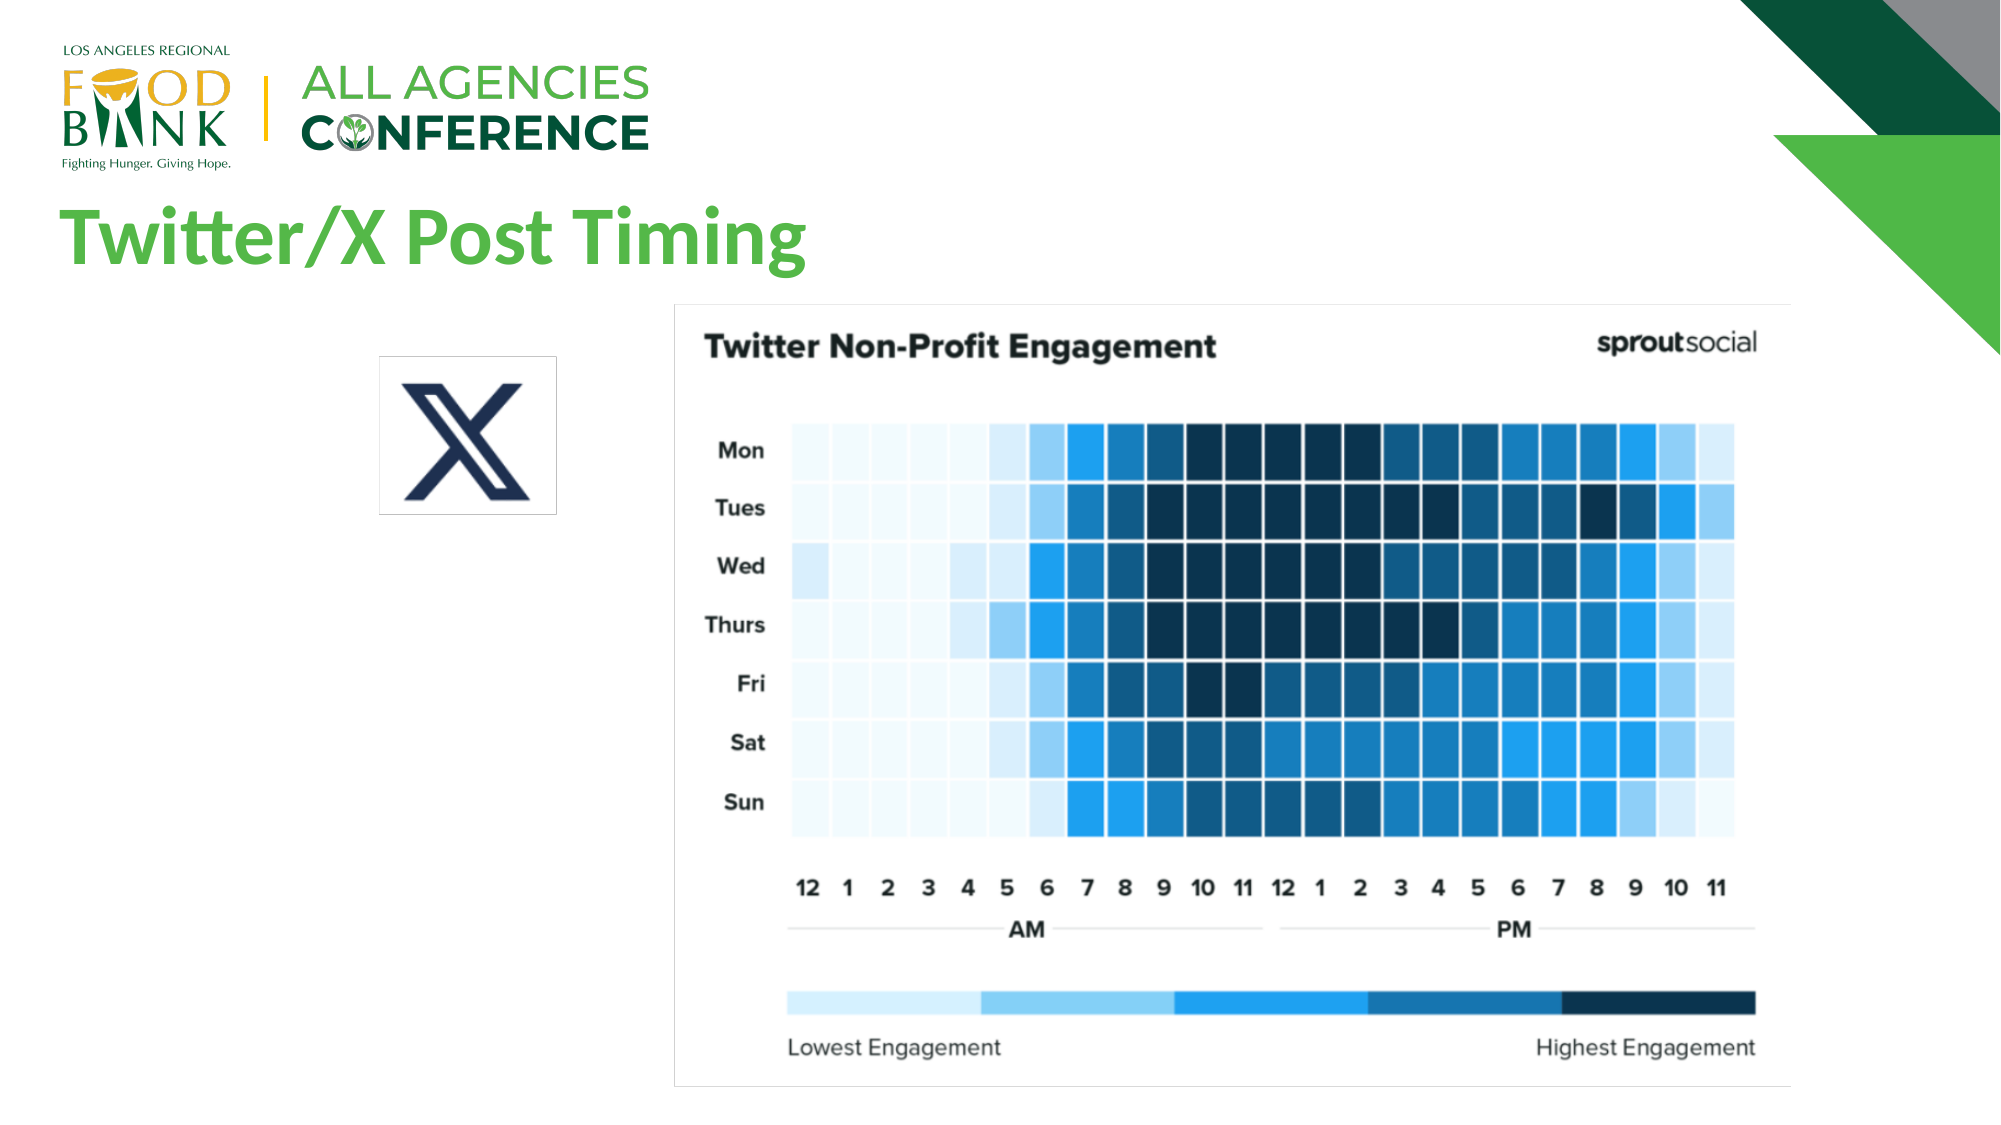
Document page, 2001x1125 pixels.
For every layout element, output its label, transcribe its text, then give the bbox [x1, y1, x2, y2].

picture [300, 65, 650, 152]
picture [51, 43, 242, 173]
picture [378, 0, 2001, 1088]
list Twitter/X Post Timing [44, 184, 1754, 292]
